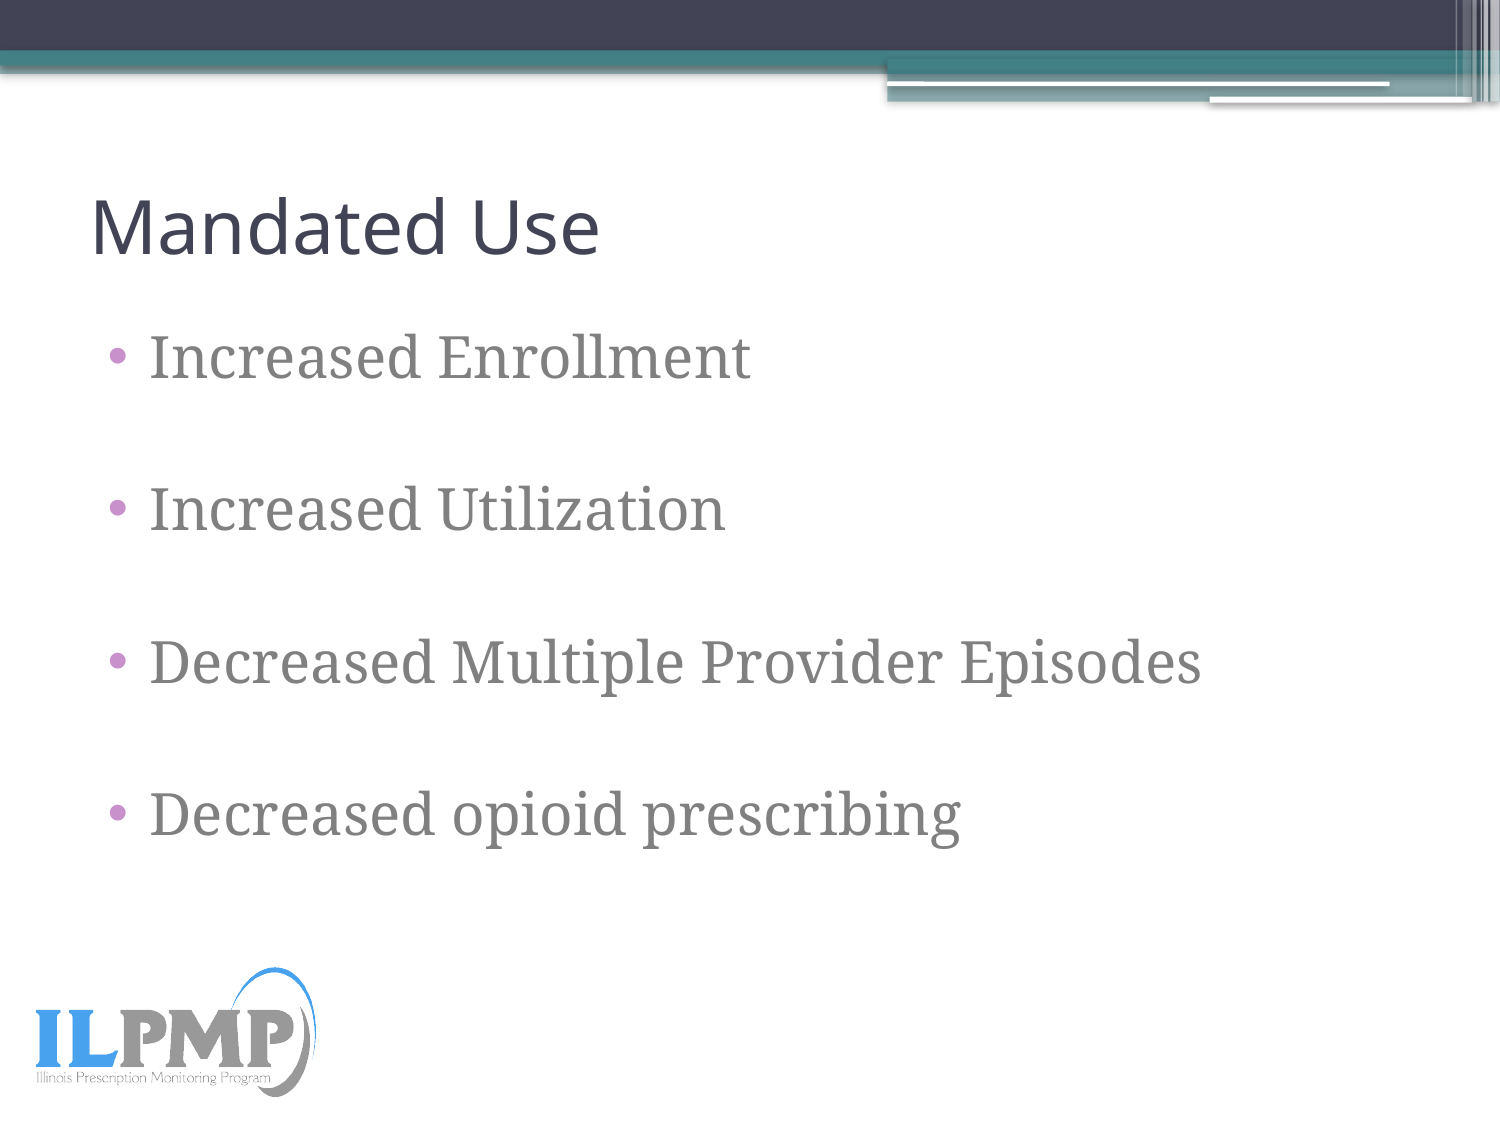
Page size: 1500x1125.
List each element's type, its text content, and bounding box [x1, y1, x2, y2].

list Increased Enrollment Increased Utilization Decreased Multiple Provider Episodes Decreased opioid prescribing [75, 312, 1425, 1079]
title Mandated Use [75, 137, 1425, 312]
picture [0, 962, 363, 1120]
